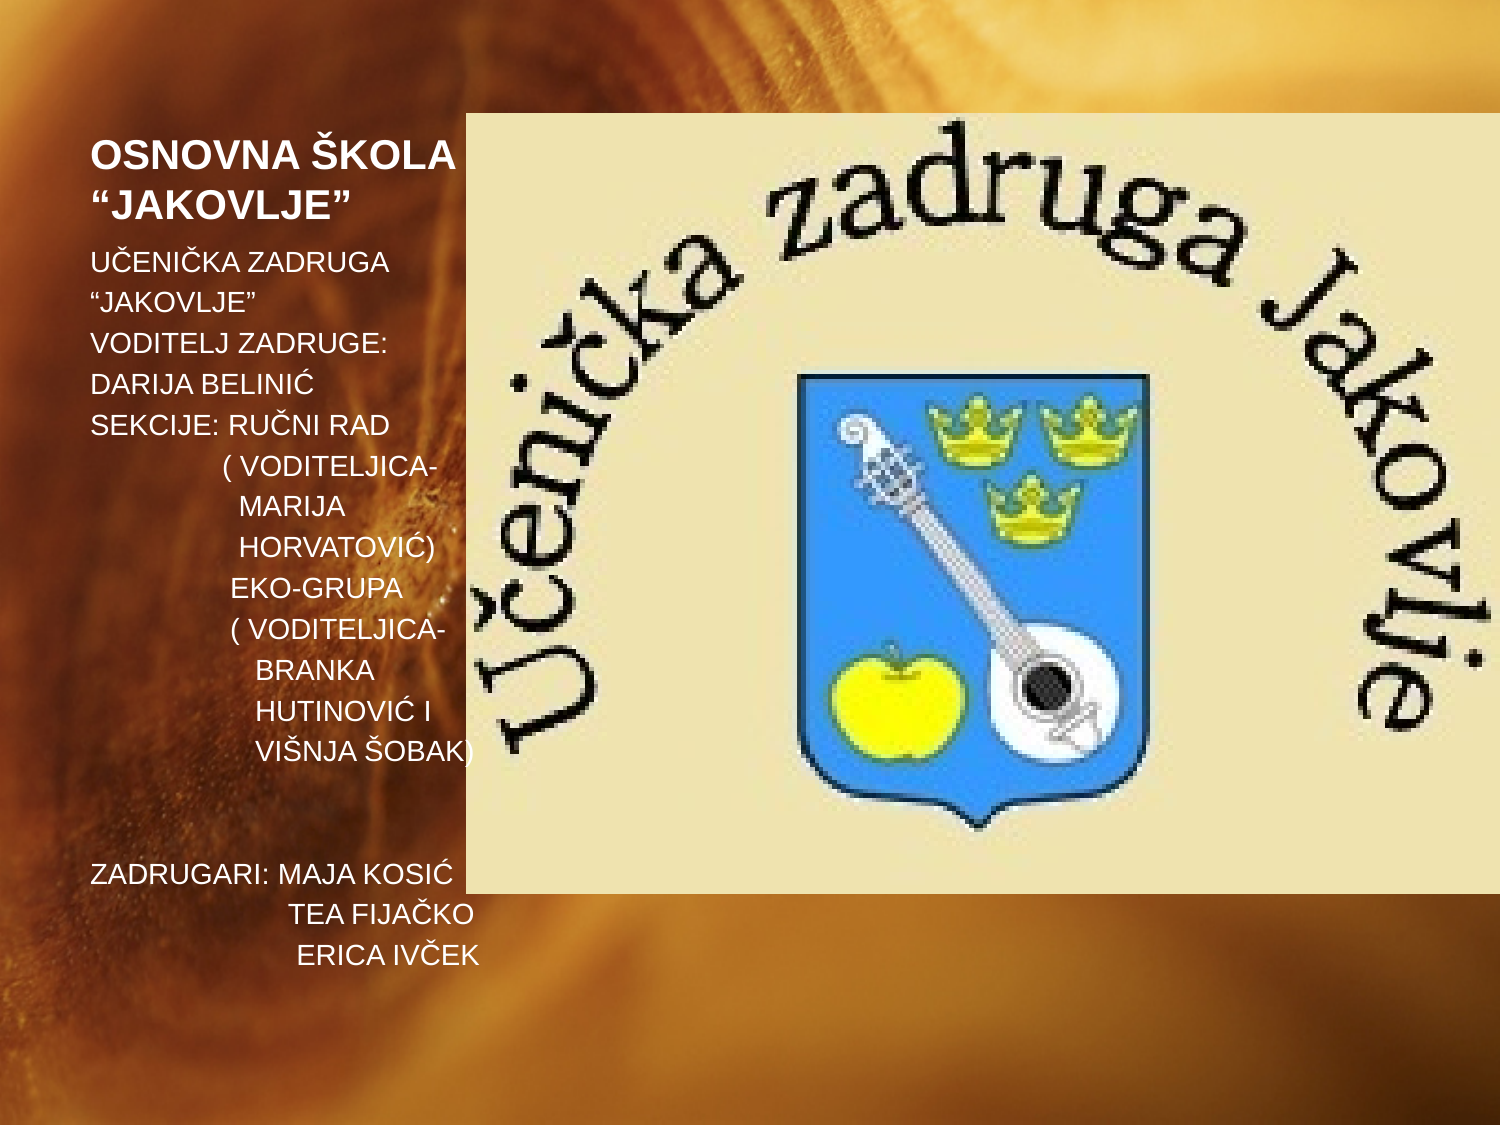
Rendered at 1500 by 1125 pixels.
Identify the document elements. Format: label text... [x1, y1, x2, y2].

title OSNOVNA ŠKOLA “JAKOVLJE” [74, 44, 569, 235]
picture [0, 0, 1500, 1125]
list UČENIČKA ZADRUGA “JAKOVLJE” VODITELJ ZADRUGE: DARIJA BELINIĆ SEKCIJE: RUČNI RAD ( VODITELJICA- MARIJA HORVATOVIĆ) EKO-GRUPA ( VODITELJICA- BRANKA HUTINOVIĆ I VIŠNJA ŠOBAK) ZADRUGARI: MAJA KOSIĆ TEA FIJAČKO ERICA IVČEK [74, 235, 569, 1006]
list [466, 113, 1500, 894]
